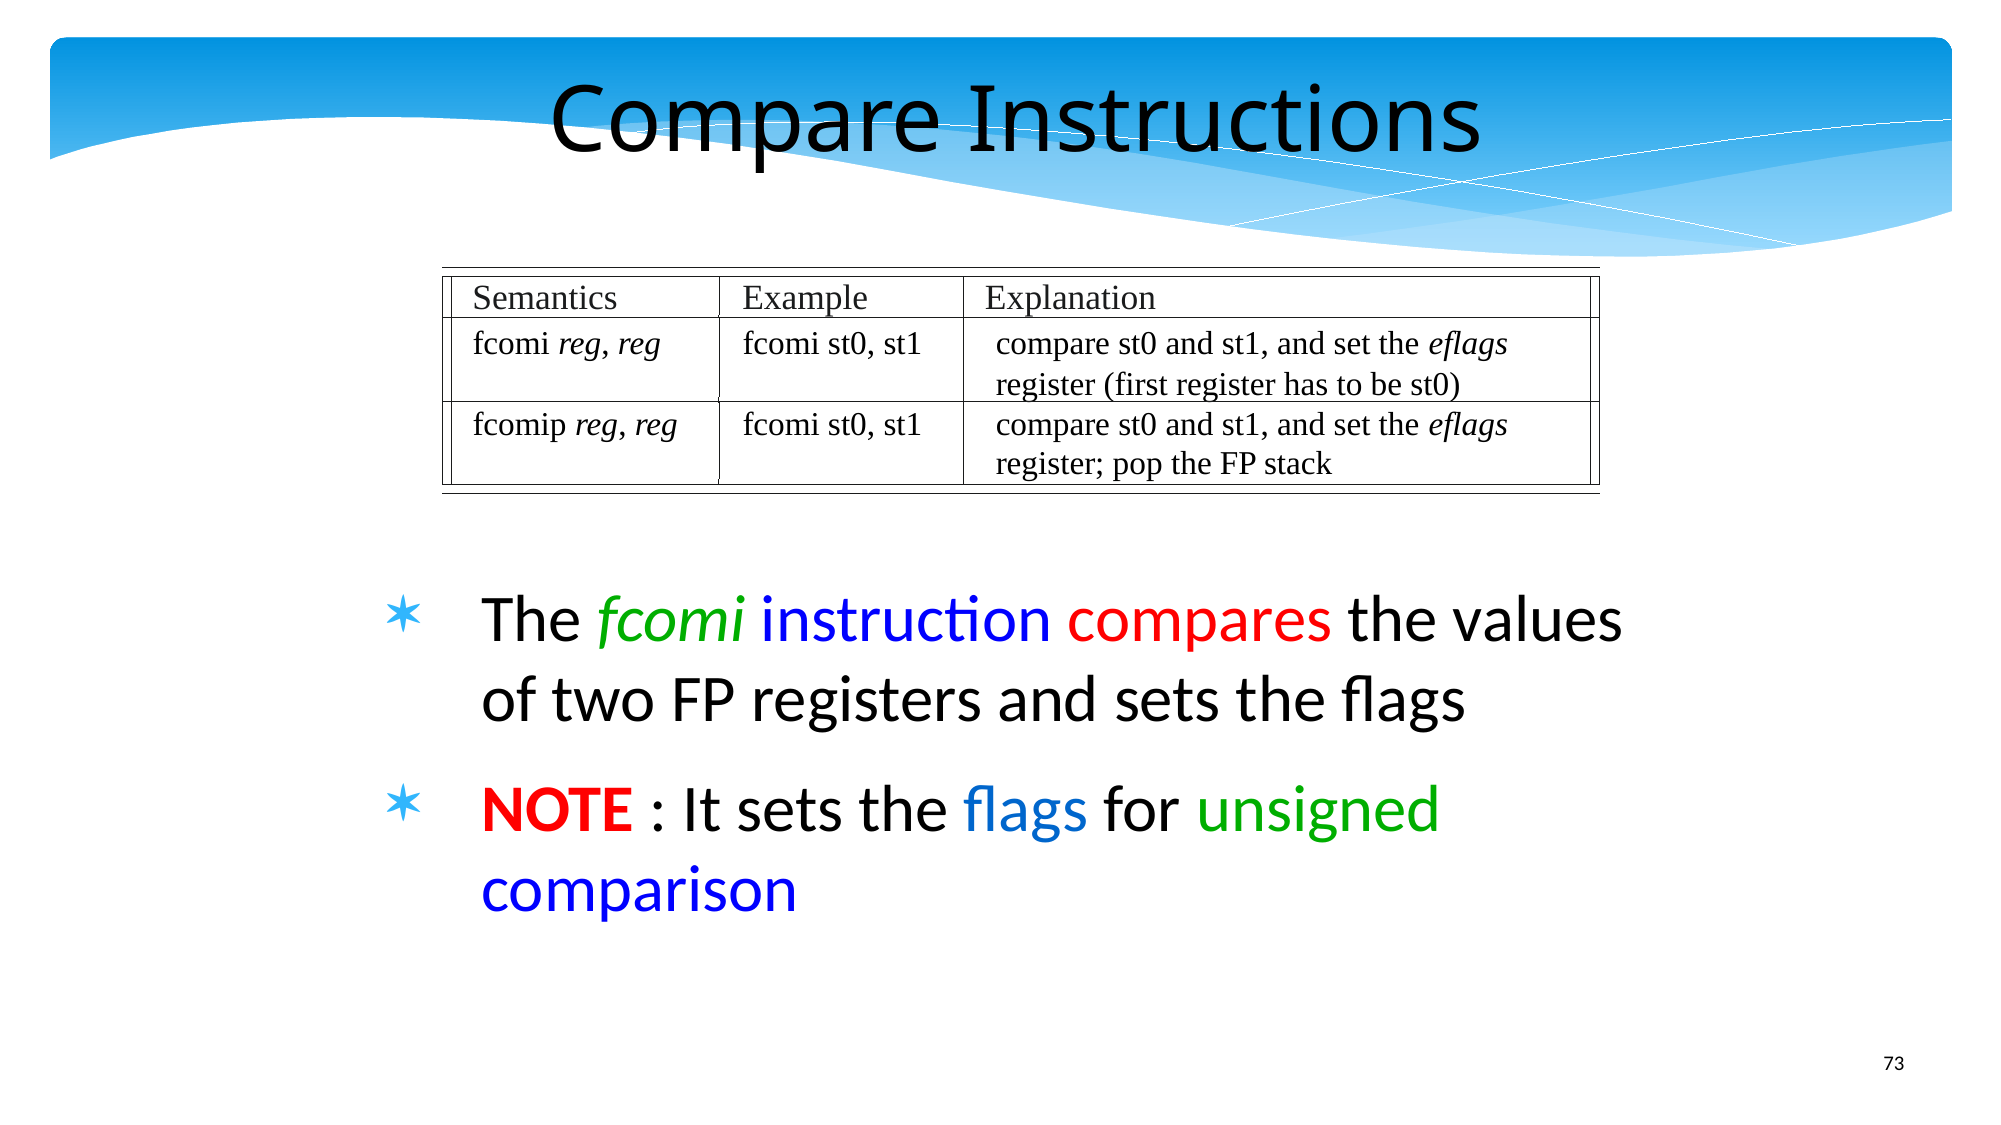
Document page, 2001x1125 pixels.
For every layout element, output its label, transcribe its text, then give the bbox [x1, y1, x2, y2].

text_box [437, 262, 1606, 500]
list The fcomi instruction compares the values of two FP registers and sets the flags NOTE : It sets the flags for unsigned comparison [387, 575, 1679, 997]
title Compare Instructions [408, 37, 1625, 192]
